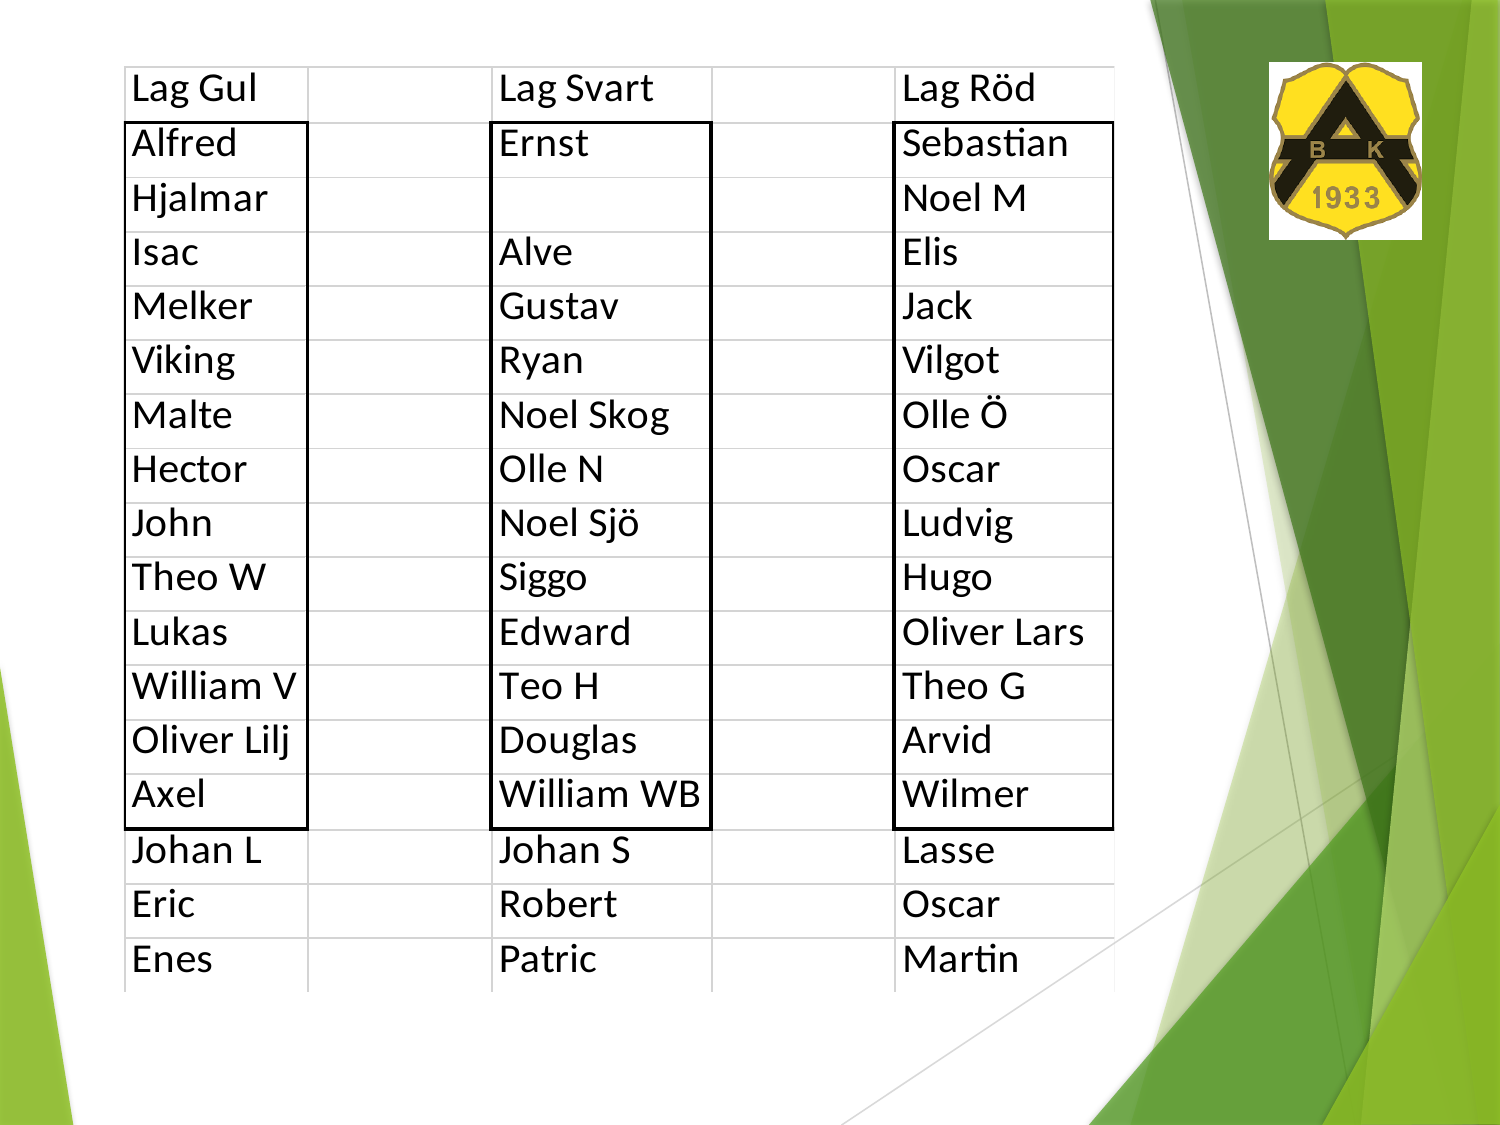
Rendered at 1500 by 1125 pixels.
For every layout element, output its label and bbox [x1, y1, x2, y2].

picture [1269, 61, 1422, 240]
picture [123, 65, 1117, 995]
